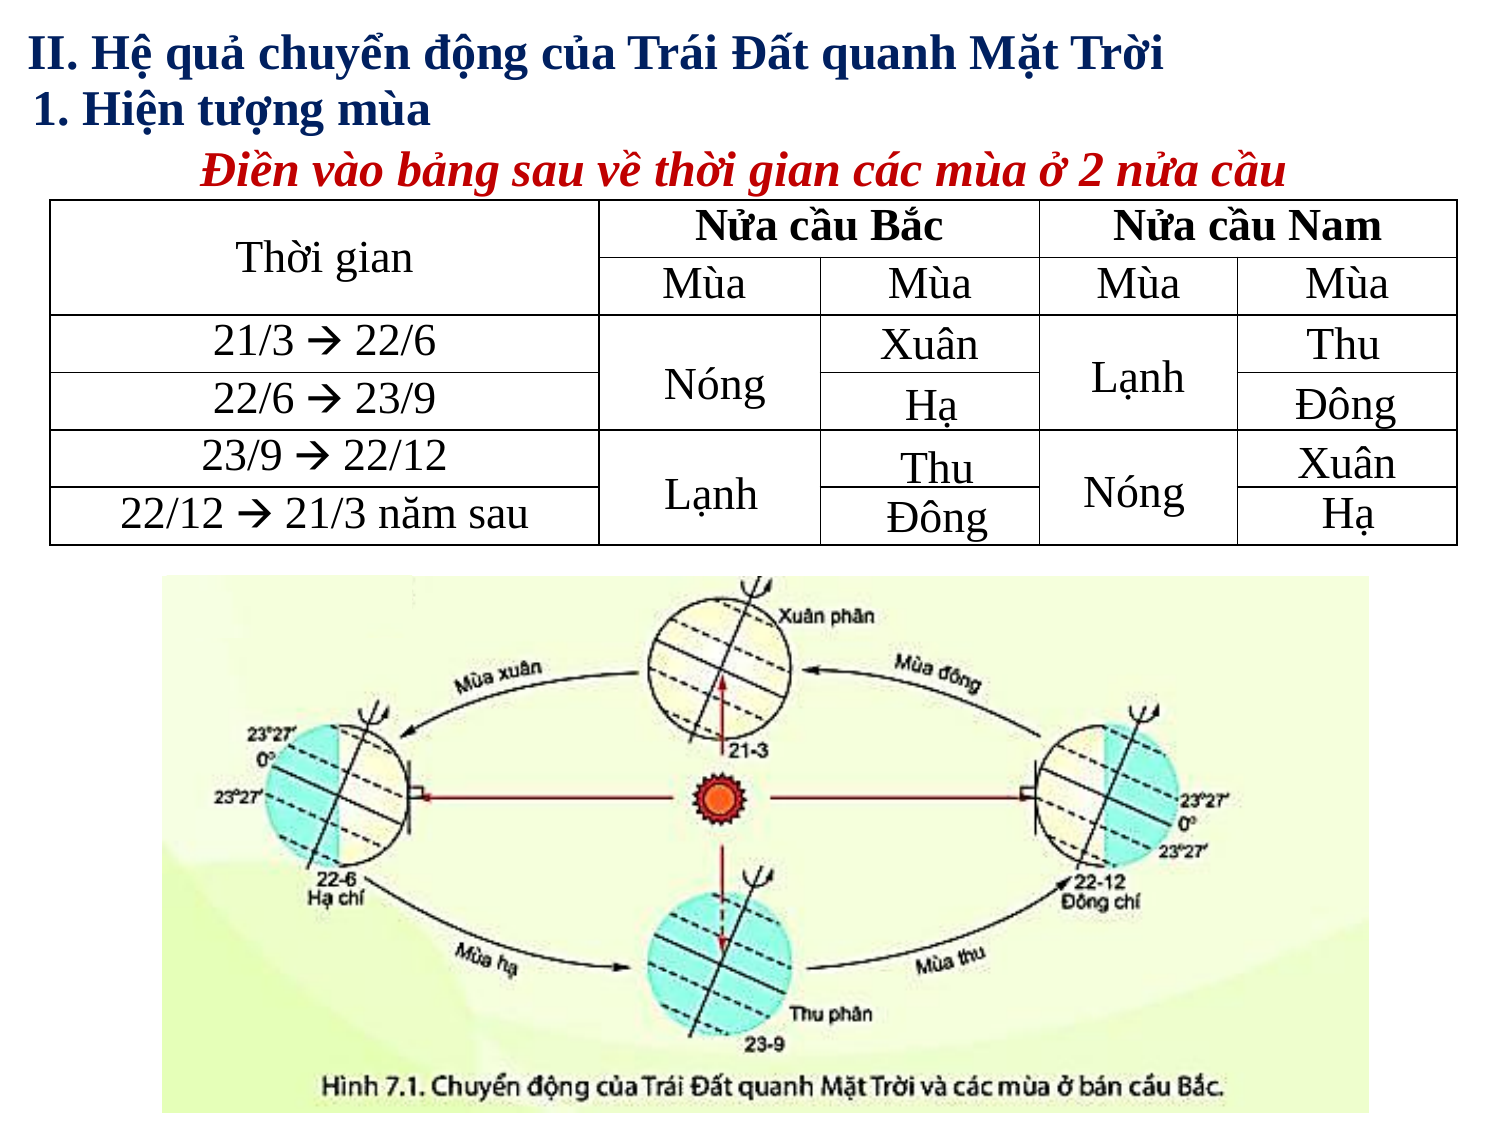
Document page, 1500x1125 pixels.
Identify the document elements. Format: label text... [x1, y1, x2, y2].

table_header Thời gian [51, 204, 598, 314]
text_box Thu [1243, 305, 1444, 376]
table_cell [1030, 316, 1039, 372]
table_cell [1040, 409, 1237, 429]
table_cell [821, 488, 837, 544]
text_box Nóng [614, 346, 815, 417]
table_cell [1238, 431, 1246, 486]
table_header Nửa cầu Bắc [600, 204, 1039, 257]
table_cell [600, 316, 820, 429]
table_header Nửa cầu Nam [1040, 201, 1456, 257]
text_box Đông [1245, 366, 1446, 437]
table_cell 23/9 🡪 22/12 [51, 431, 598, 486]
table_cell 22/6 🡪 23/9 [51, 373, 598, 429]
table_cell [1238, 373, 1245, 429]
text_box Thu [836, 430, 1037, 501]
table_cell [1238, 316, 1243, 372]
table_cell Mùa [821, 258, 1039, 314]
text_box Điền vào bảng sau về thời gian các mùa ở 2 nửa cầu [37, 128, 1450, 204]
table_cell 22/12 🡪 21/3 năm sau [51, 488, 598, 544]
text_box Hạ [831, 367, 1032, 438]
text_box Nóng [1037, 454, 1235, 525]
table_cell [1446, 373, 1456, 429]
table_cell [821, 316, 829, 372]
table_cell [821, 373, 831, 429]
text_box Lạnh [611, 456, 812, 527]
table_cell Mùa [1238, 258, 1456, 314]
text_box Xuân [1246, 425, 1447, 495]
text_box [162, 575, 1369, 1113]
text_box II. Hệ quả chuyển động của Trái Đất quanh Mặt Trời [12, 11, 1191, 87]
table_cell Mùa [600, 258, 820, 314]
table_cell 21/3 🡪 22/6 [51, 316, 598, 372]
table_cell [1447, 431, 1456, 486]
text_box Xuân [829, 305, 1030, 376]
text_box Đông [837, 479, 1038, 550]
table_cell [600, 431, 820, 544]
table_cell Mùa [1040, 258, 1237, 314]
text_box Hạ [1248, 475, 1449, 546]
table_cell [1444, 316, 1456, 372]
table_cell [1032, 373, 1039, 429]
table_cell [1040, 316, 1237, 338]
text_box Lạnh [1037, 338, 1238, 409]
table_cell [1238, 488, 1248, 544]
text_box 1. Hiện tượng mùa [17, 67, 451, 143]
table_cell [821, 431, 836, 486]
table_cell [1449, 488, 1456, 544]
table_cell [1040, 431, 1237, 544]
